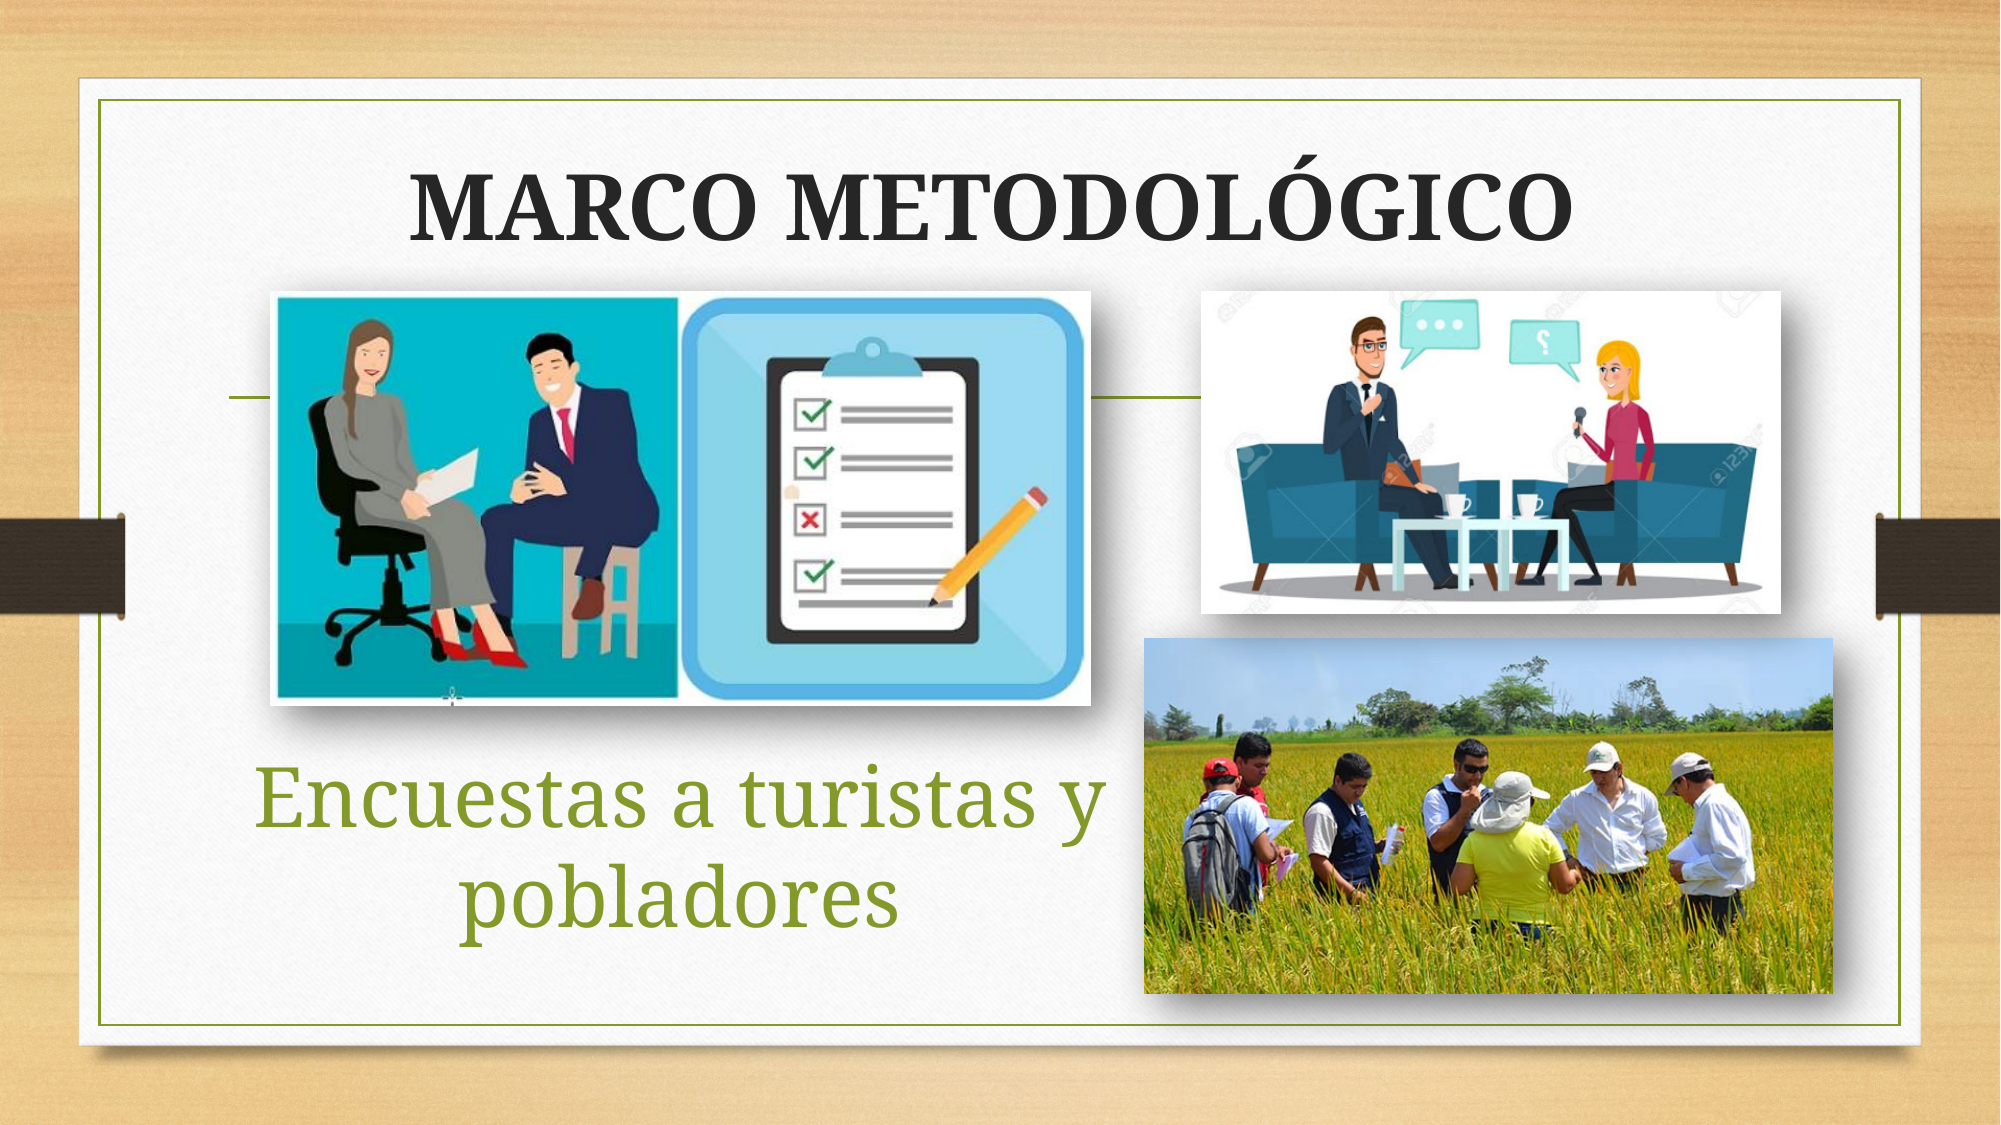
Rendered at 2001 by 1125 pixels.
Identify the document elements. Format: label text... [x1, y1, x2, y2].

picture [0, 0, 2001, 1125]
title MARCO METODOLÓGICO [205, 96, 1781, 311]
text_box Encuestas a turistas y pobladores [174, 736, 1144, 952]
